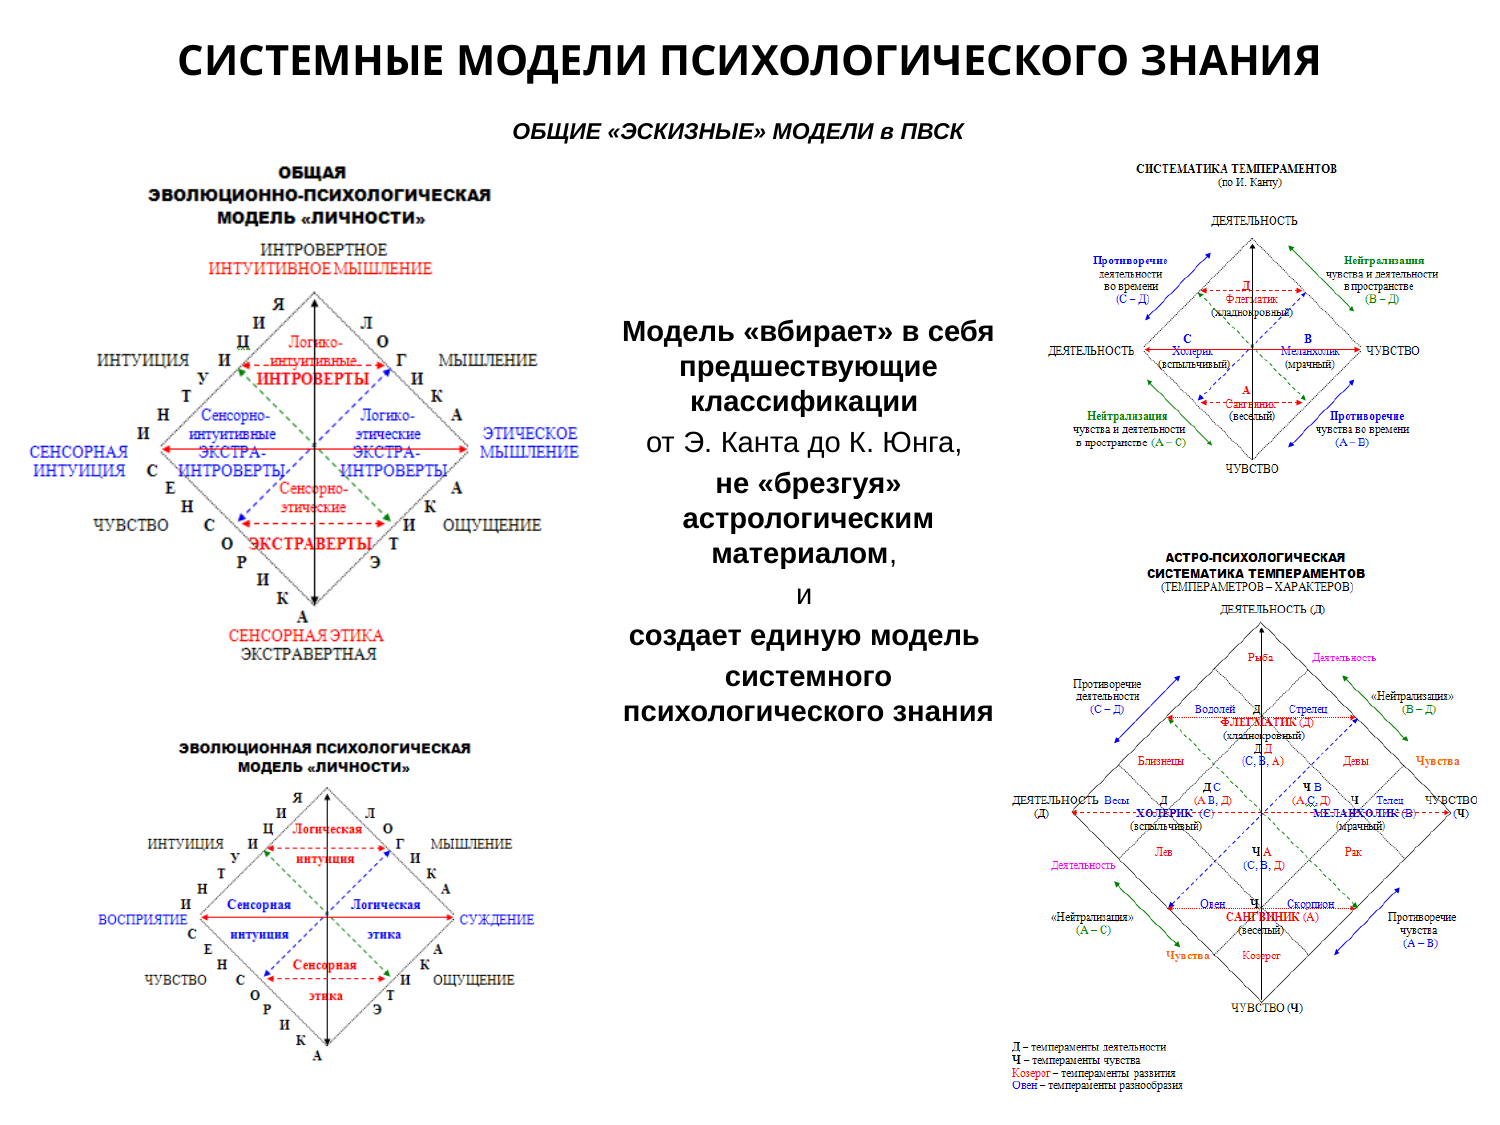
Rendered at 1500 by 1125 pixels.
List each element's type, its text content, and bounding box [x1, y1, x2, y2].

text_box ОБЩИЕ «ЭСКИЗНЫЕ» МОДЕЛИ в ПВСК [497, 109, 980, 152]
title СИСТЕМНЫЕ МОДЕЛИ ПСИХОЛОГИЧЕСКОГО ЗНАНИЯ [112, 11, 1388, 106]
picture [93, 737, 543, 1067]
picture [1011, 550, 1477, 1097]
picture [23, 156, 585, 669]
picture [1040, 163, 1442, 475]
subtitle Модель «вбирает» в себя предшествующие классификации от Э. Канта до К. Юнга, не «брезгуя» астрологическим материалом, и создает единую модель системного психологического знания [597, 304, 1020, 821]
